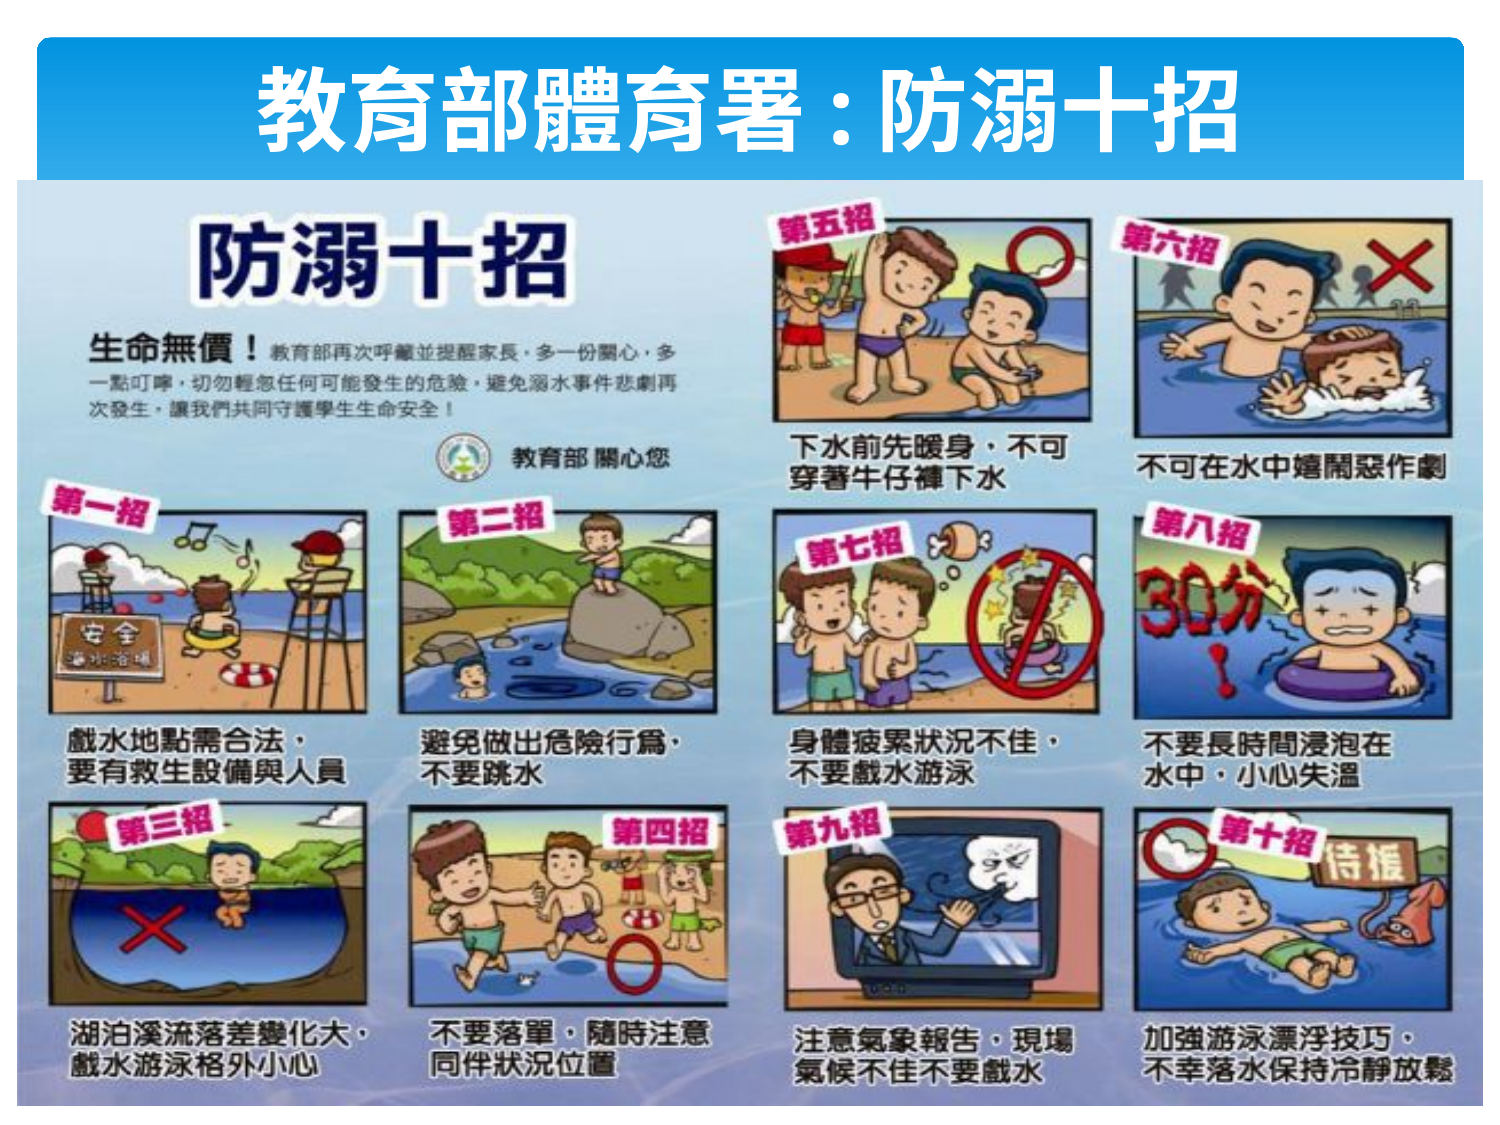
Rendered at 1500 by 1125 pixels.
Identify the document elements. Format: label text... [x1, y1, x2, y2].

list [17, 180, 1483, 1107]
title 教育部體育署:防溺十招 [75, 42, 1425, 173]
